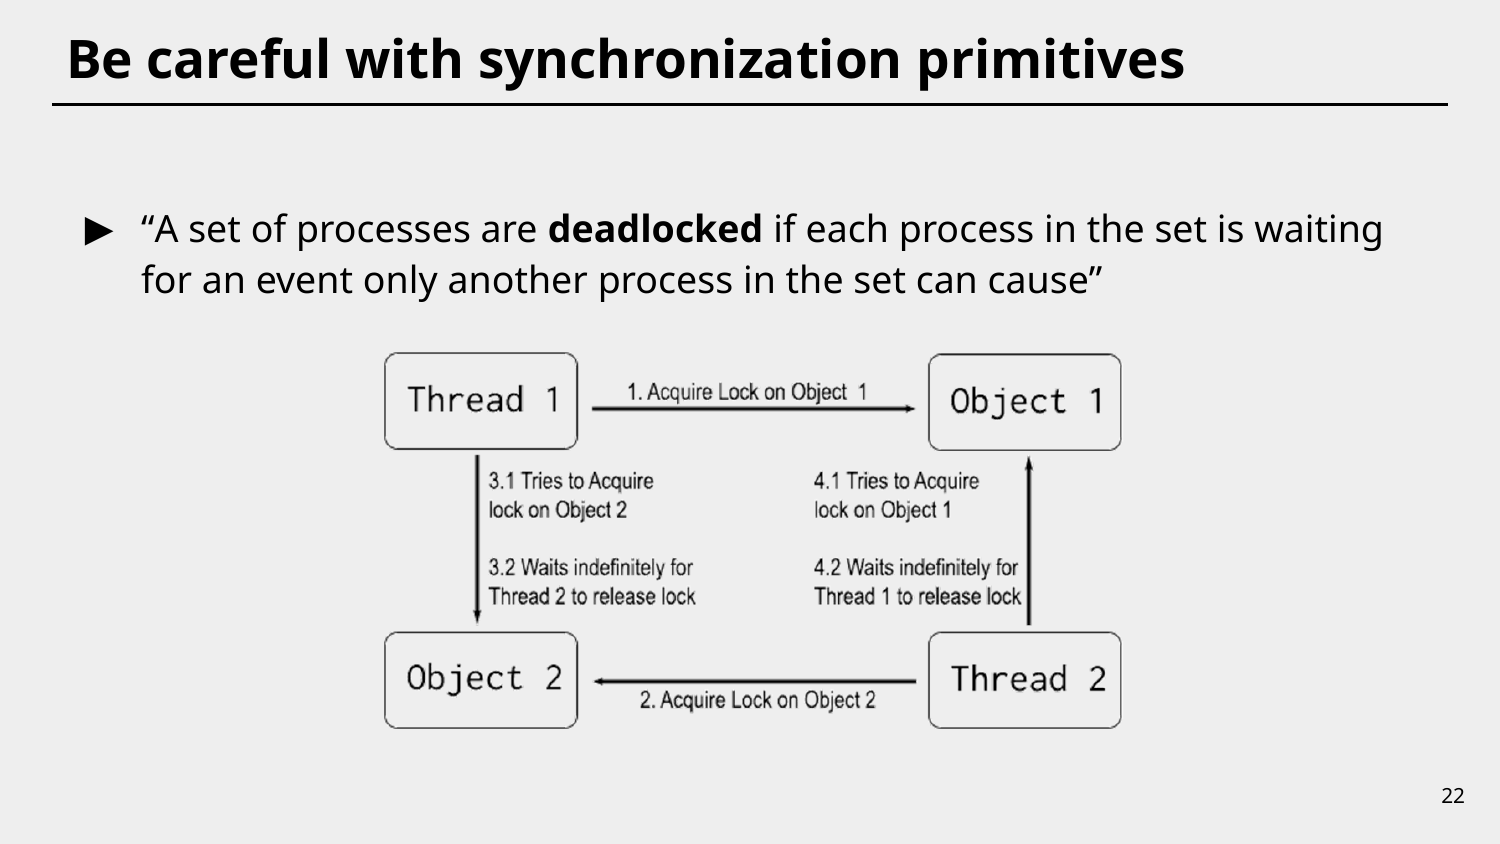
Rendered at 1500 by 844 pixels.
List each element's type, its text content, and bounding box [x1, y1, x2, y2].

picture [333, 322, 1167, 766]
title Be careful with synchronization primitives [51, 10, 1449, 105]
slide_number 22 [1300, 764, 1480, 830]
list “A set of processes are deadlocked if each process in the set is waiting for an event only another process in the set can cause” [51, 147, 1449, 352]
